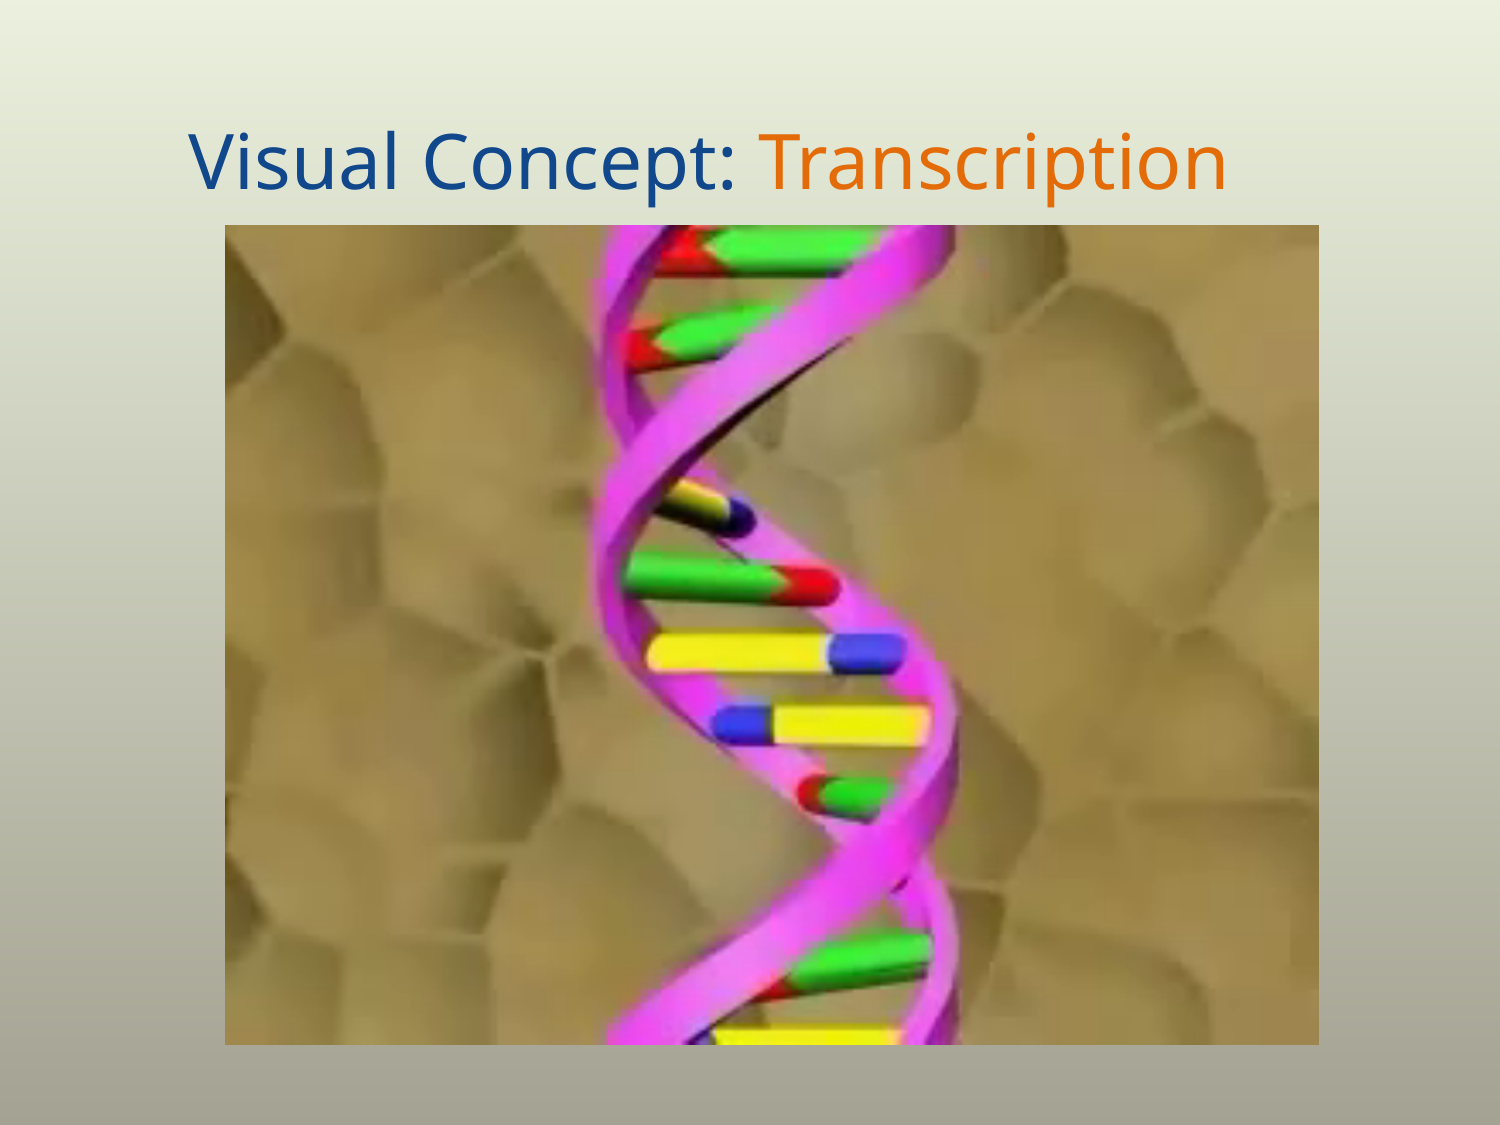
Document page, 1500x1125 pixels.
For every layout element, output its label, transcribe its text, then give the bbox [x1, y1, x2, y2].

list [224, 224, 1320, 1046]
title Visual Concept: Transcription [173, 24, 1327, 213]
